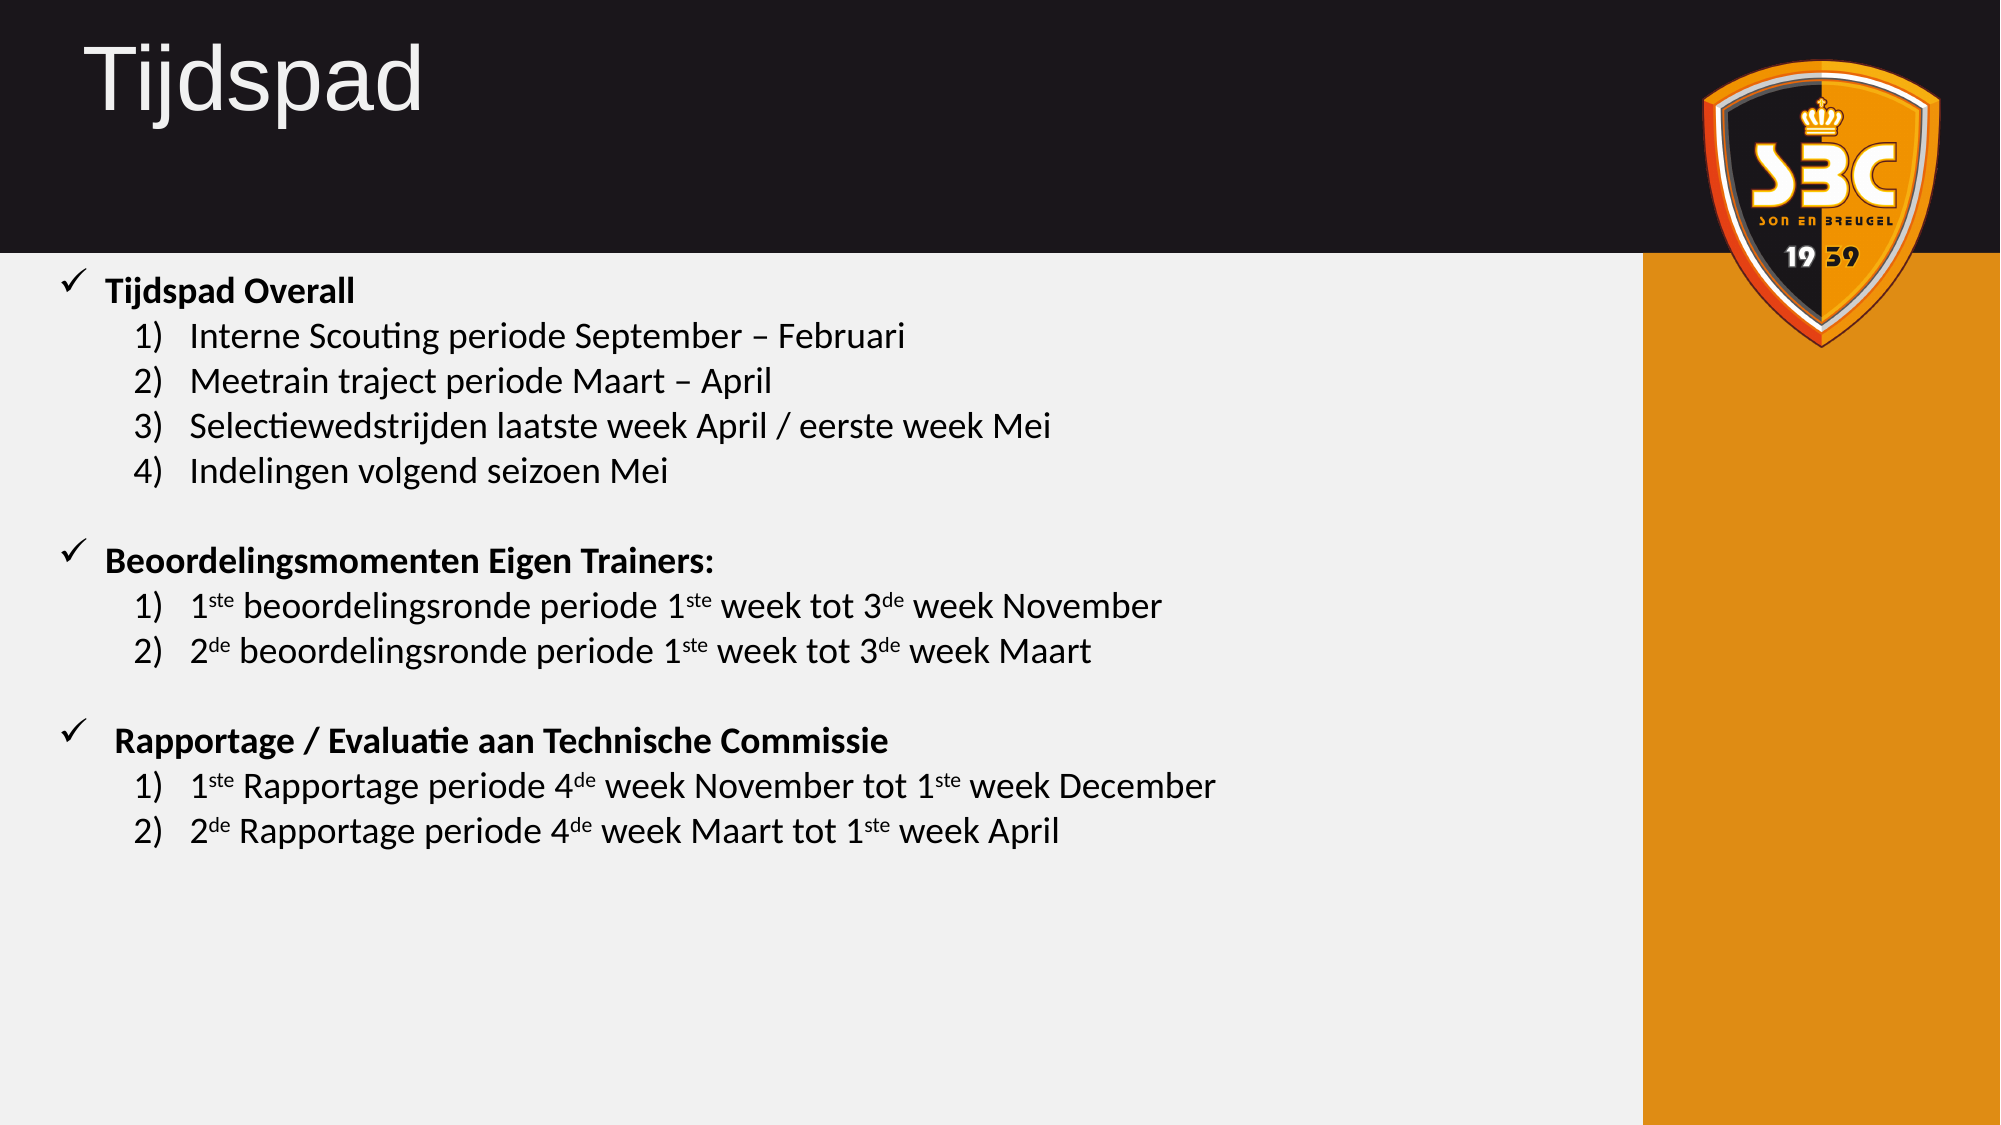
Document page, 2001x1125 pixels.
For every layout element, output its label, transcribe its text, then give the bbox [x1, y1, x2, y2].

text_box Tijdspad Overall Interne Scouting periode September – Februari Meetrain traject periode Maart – April Selectiewedstrijden laatste week April / eerste week Mei Indelingen volgend seizoen Mei Beoordelingsmomenten Eigen Trainers: 1ste beoordelingsronde periode 1ste week tot 3de week November 2de beoordelingsronde periode 1ste week tot 3de week Maart Rapportage / Evaluatie aan Technische Commissie 1ste Rapportage periode 4de week November tot 1ste week December 2de Rapportage periode 4de week Maart tot 1ste week April [43, 258, 1593, 994]
text_box Tijdspad [67, 11, 1541, 136]
picture [1702, 59, 1941, 348]
